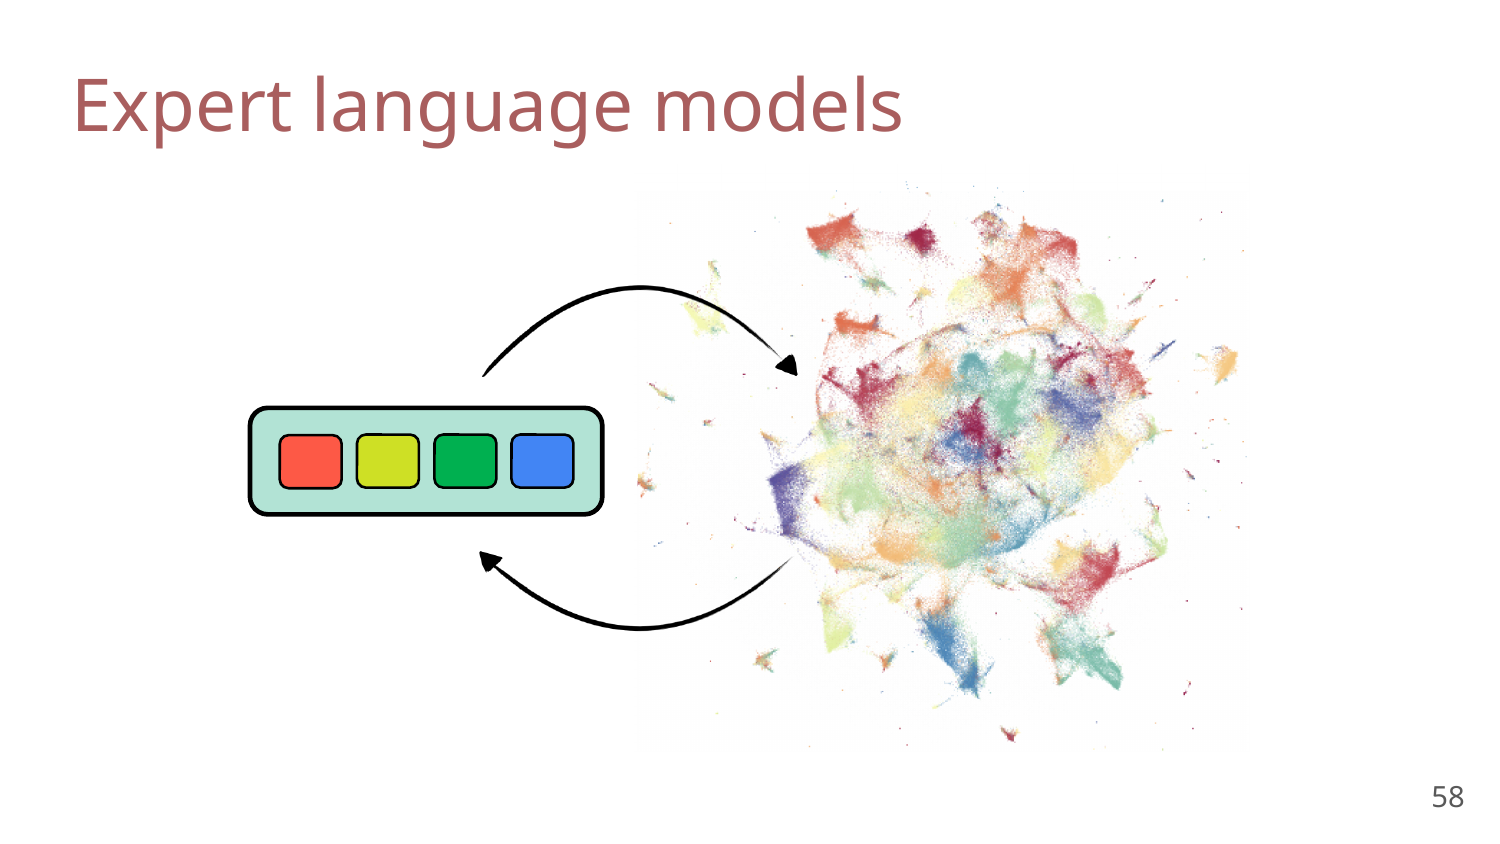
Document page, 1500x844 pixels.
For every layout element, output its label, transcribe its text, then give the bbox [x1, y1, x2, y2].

picture [477, 164, 1251, 752]
text_box Expert language models [71, 47, 1054, 194]
slide_number 58 [1391, 770, 1480, 824]
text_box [249, 407, 603, 515]
